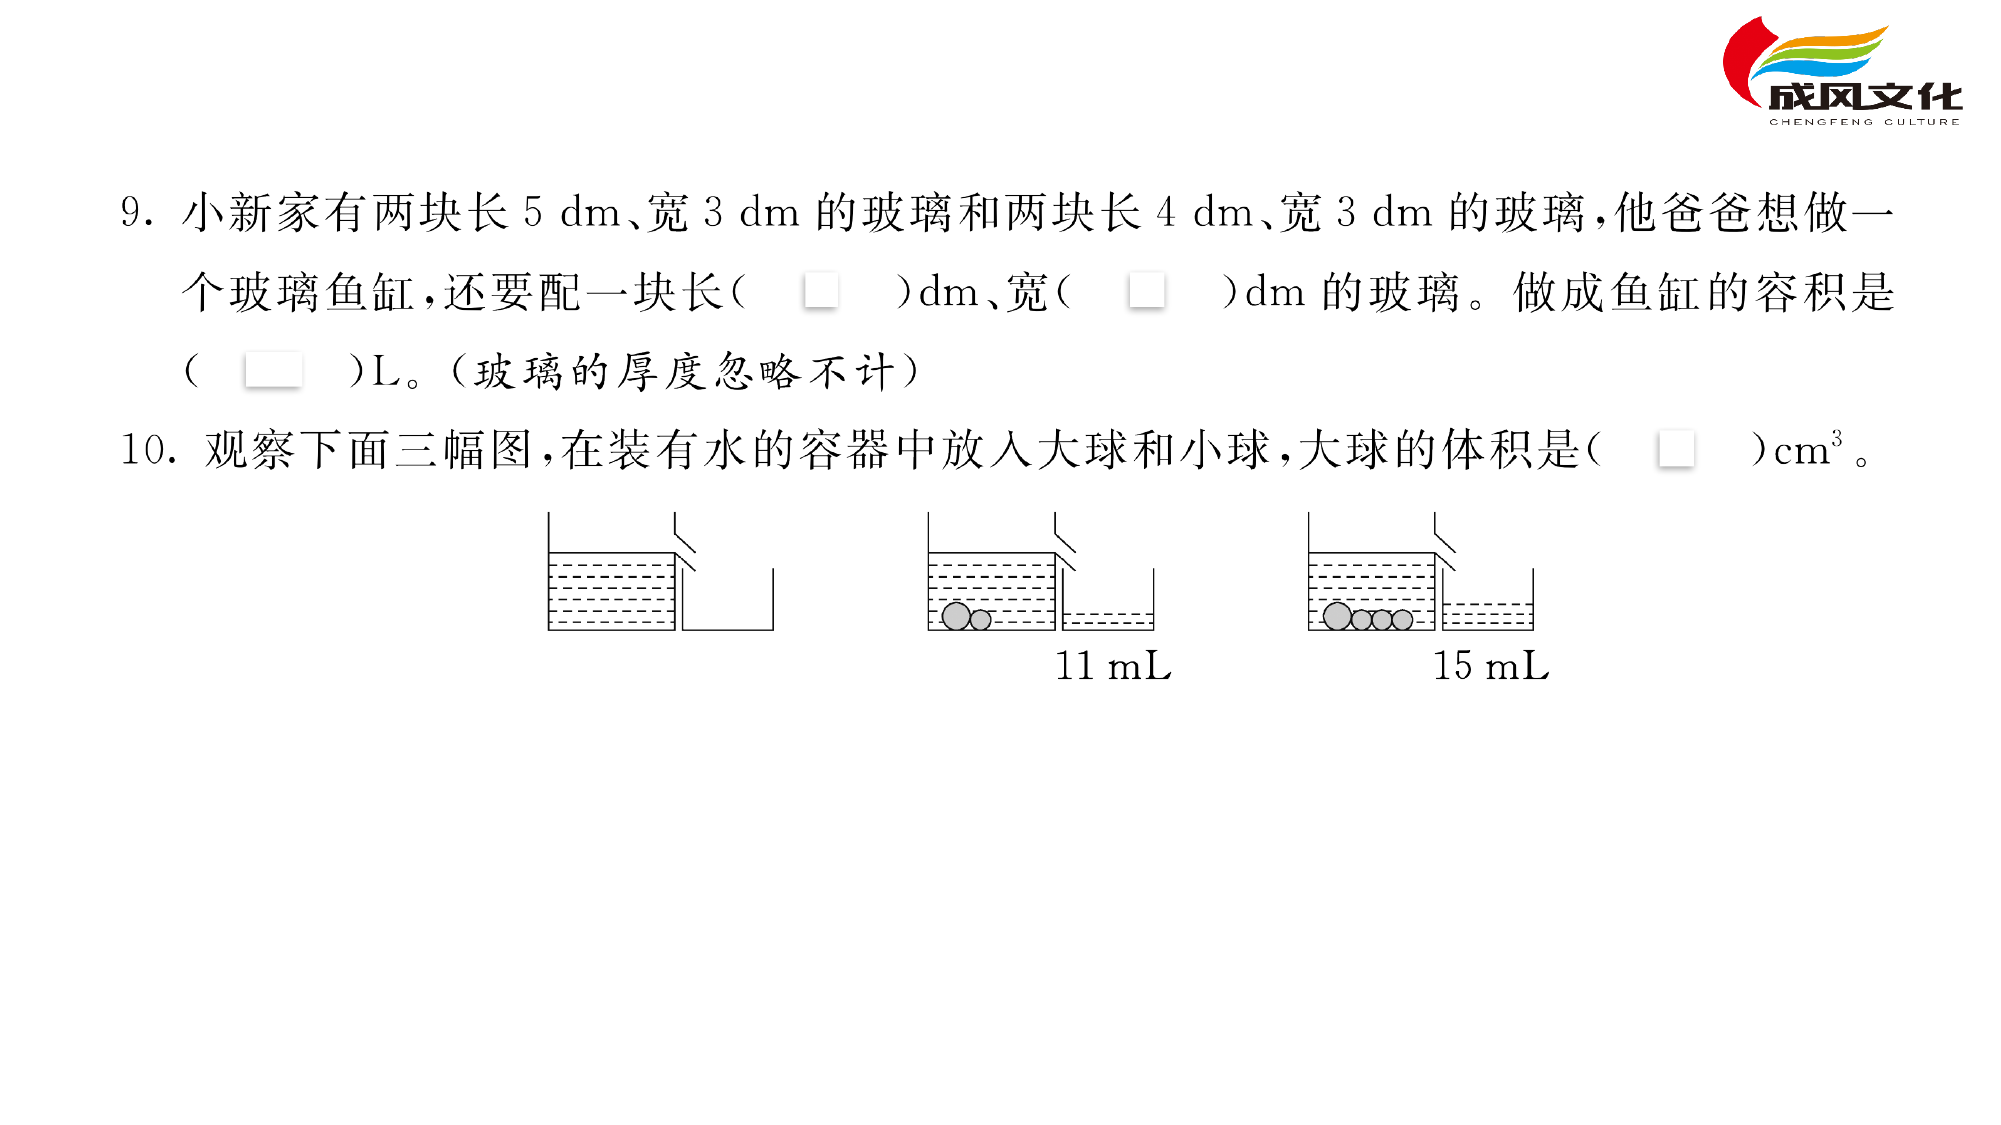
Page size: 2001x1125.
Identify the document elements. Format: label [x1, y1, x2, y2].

picture [117, 176, 2000, 687]
picture [1708, 0, 1986, 136]
